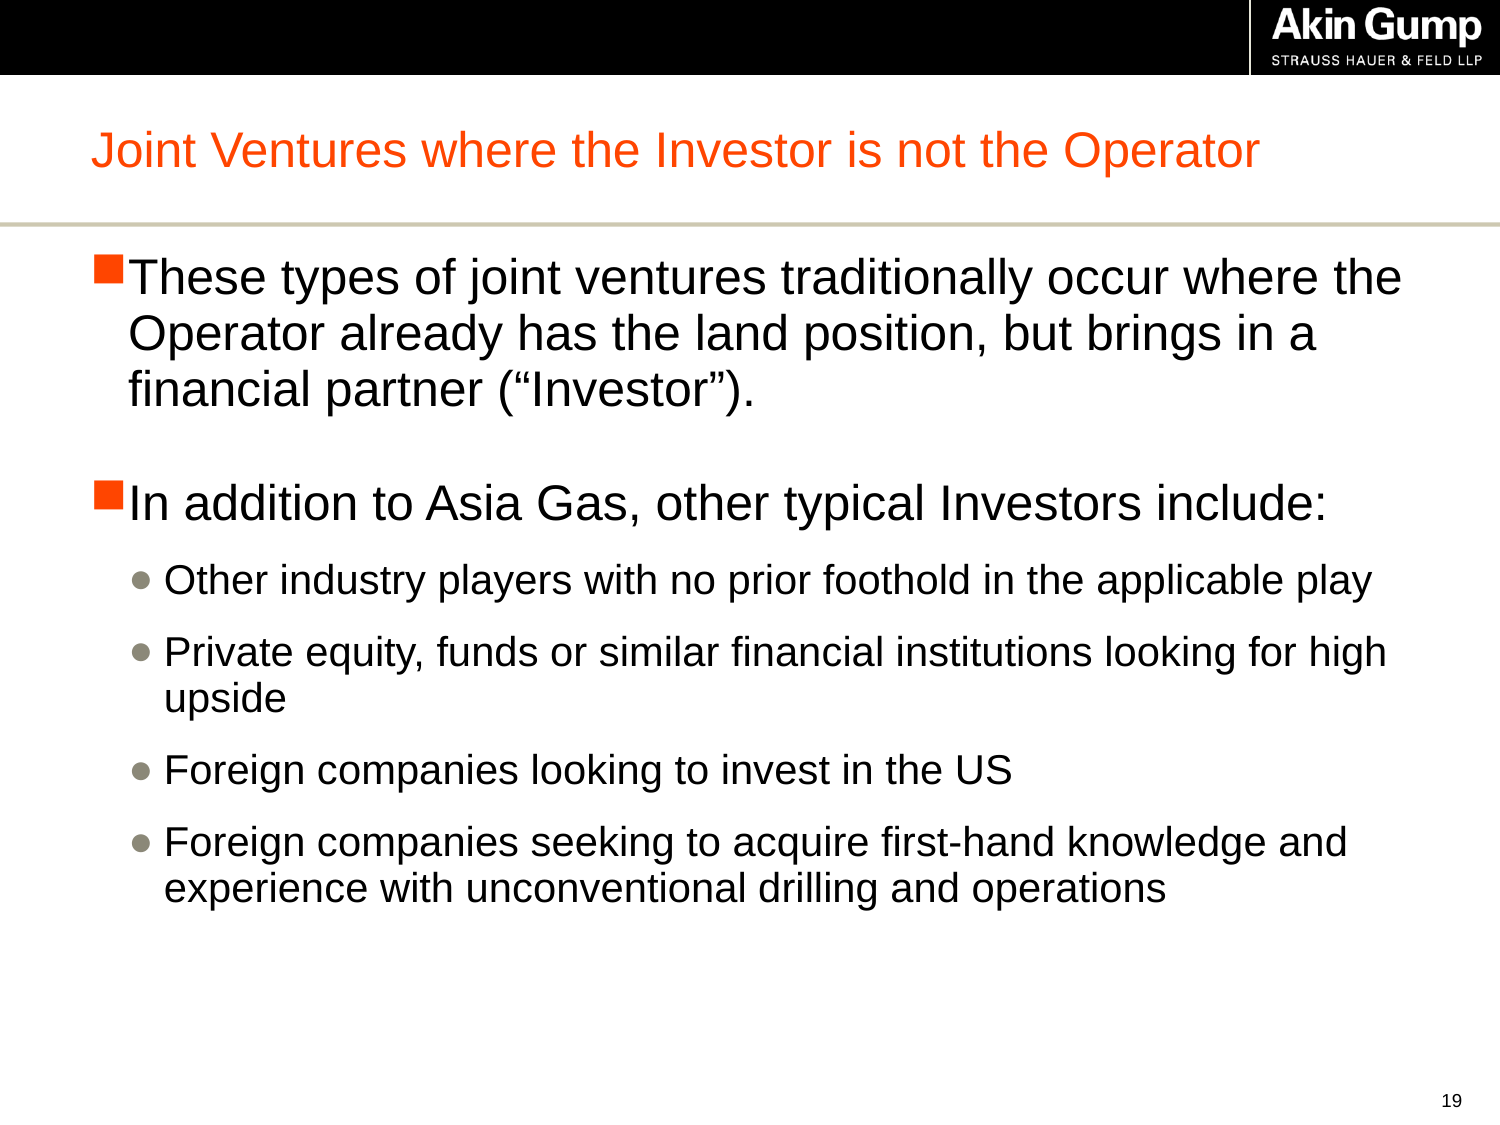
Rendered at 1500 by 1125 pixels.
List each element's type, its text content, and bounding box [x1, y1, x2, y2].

list These types of joint ventures traditionally occur where the Operator already has the land position, but brings in a financial partner (“Investor”). In addition to Asia Gas, other typical Investors include: Other industry players with no prior foothold in the applicable play Private equity, funds or similar financial institutions looking for high upside Foreign companies looking to invest in the US Foreign companies seeking to acquire first-hand knowledge and experience with unconventional drilling and operations [74, 249, 1425, 1039]
picture [1268, 2, 1485, 70]
title Joint Ventures where the Investor is not the Operator [75, 77, 1426, 226]
slide_number 18 [1402, 1077, 1463, 1122]
